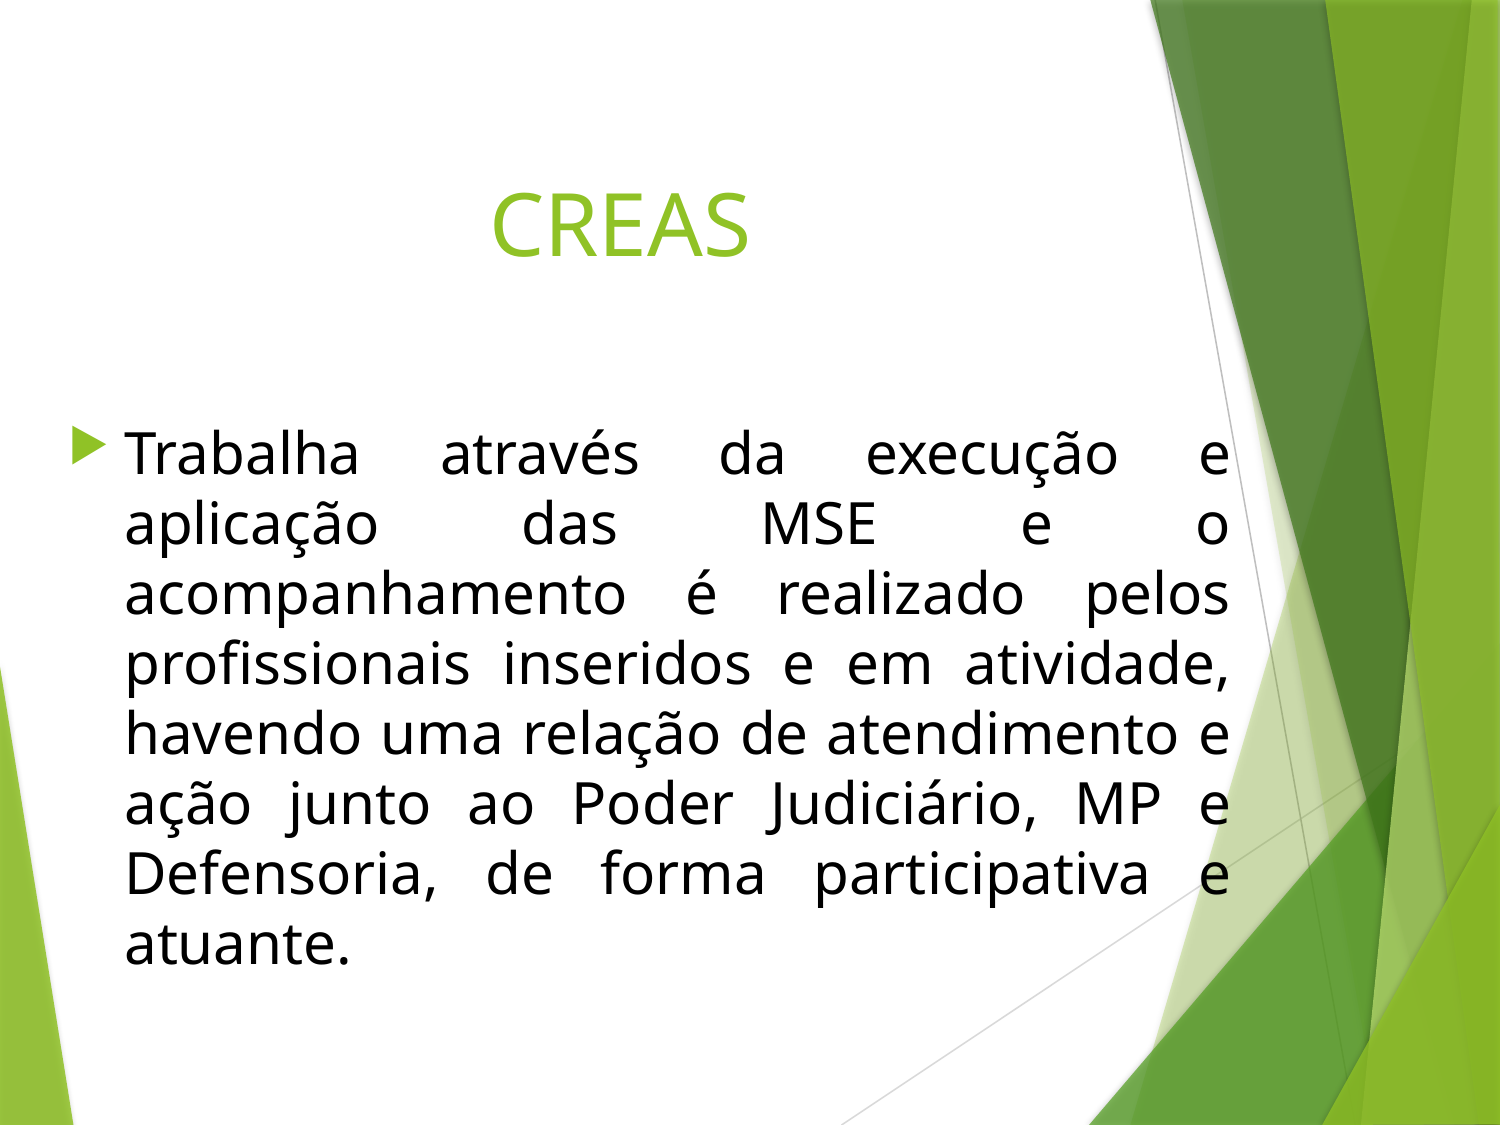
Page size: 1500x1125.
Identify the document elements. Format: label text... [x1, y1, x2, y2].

title CREAS [99, 160, 1142, 386]
list Trabalha através da execução e aplicação das MSE e o acompanhamento é realizado pelos profissionais inseridos e em atividade, havendo uma relação de atendimento e ação junto ao Poder Judiciário, MP e Defensoria, de forma participativa e atuante. [53, 408, 1247, 1025]
